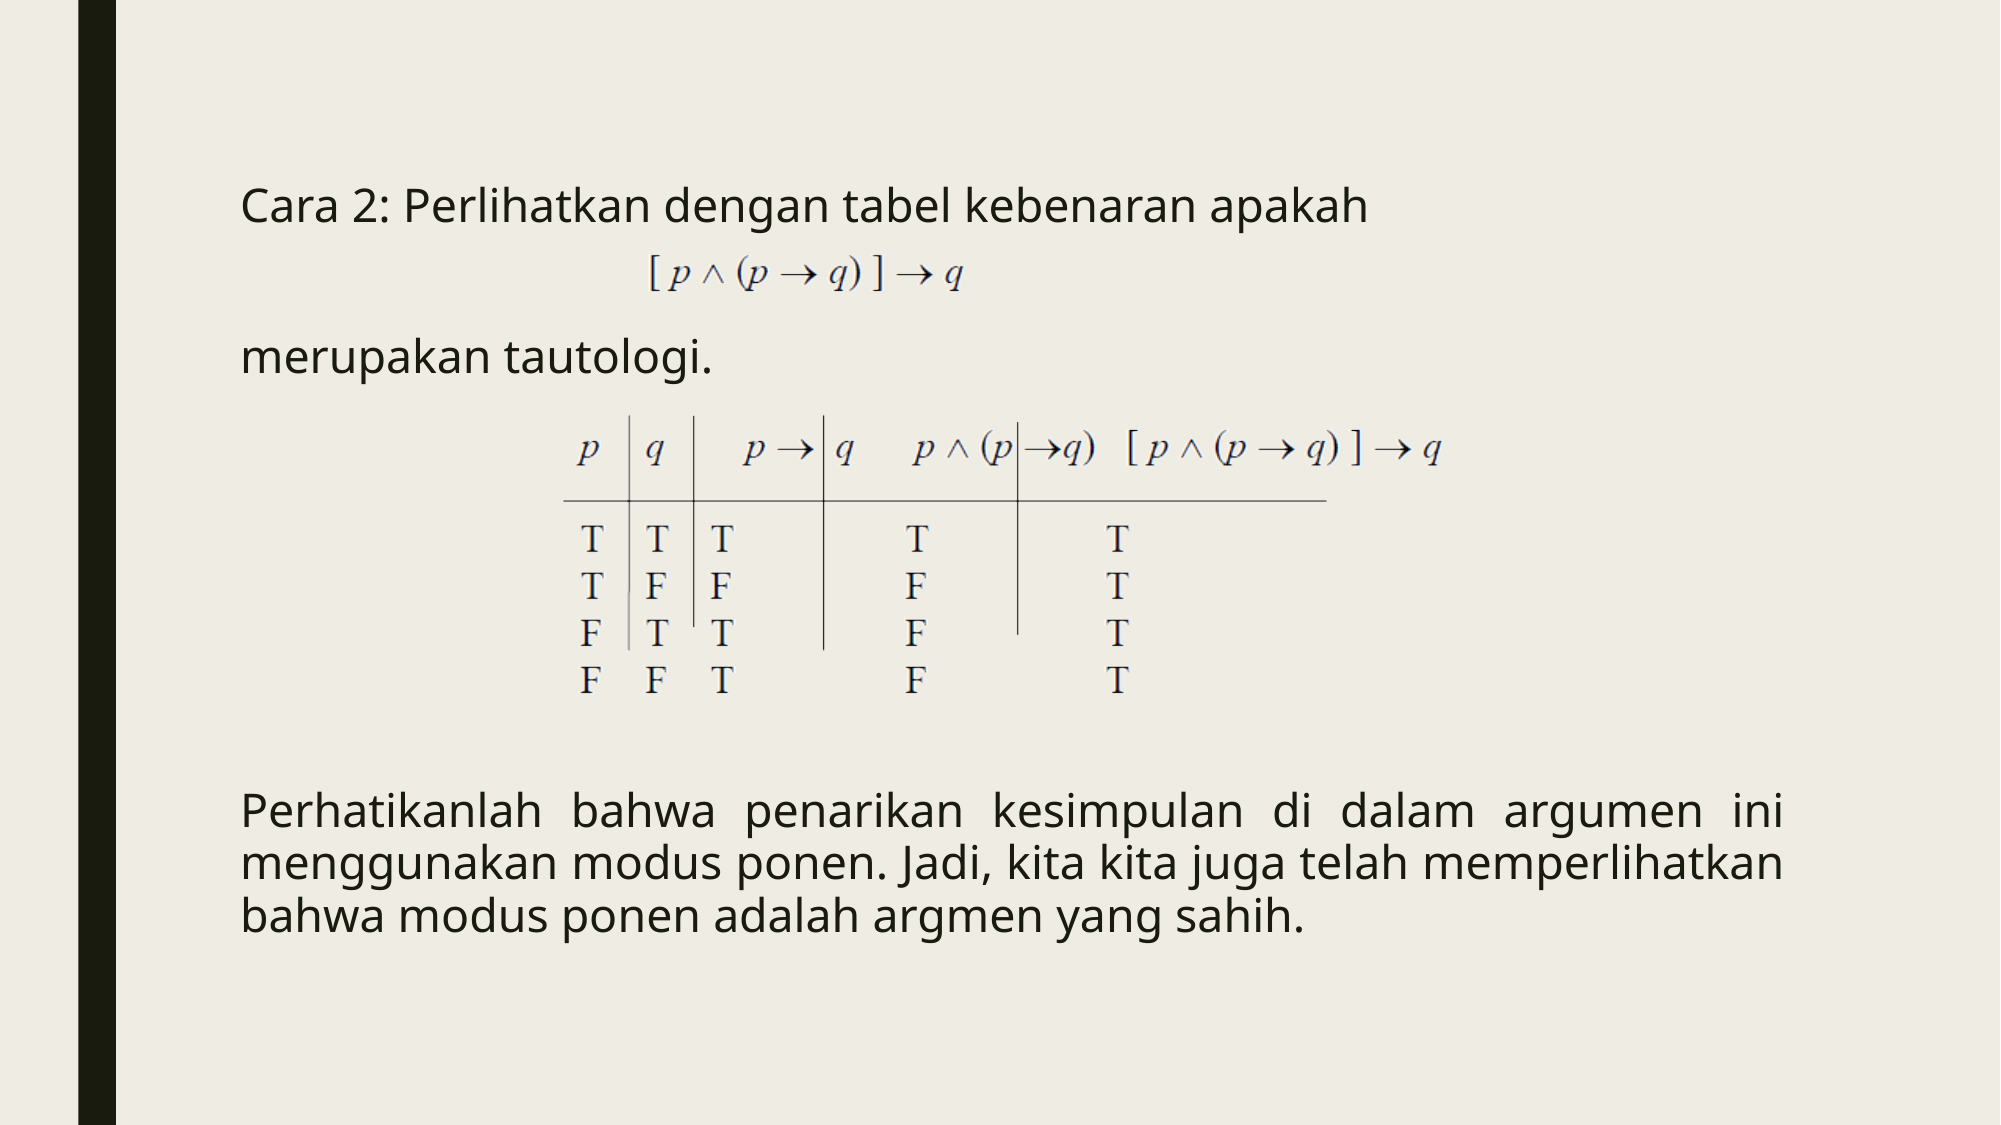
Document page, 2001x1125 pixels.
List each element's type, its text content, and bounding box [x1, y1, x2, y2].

picture [638, 241, 984, 312]
picture [543, 408, 1457, 717]
list Cara 2: Perlihatkan dengan tabel kebenaran apakah merupakan tautologi. Perhatikanlah bahwa penarikan kesimpulan di dalam argumen ini menggunakan modus ponen. Jadi, kita kita juga telah memperlihatkan bahwa modus ponen adalah argmen yang sahih. [225, 173, 1800, 963]
